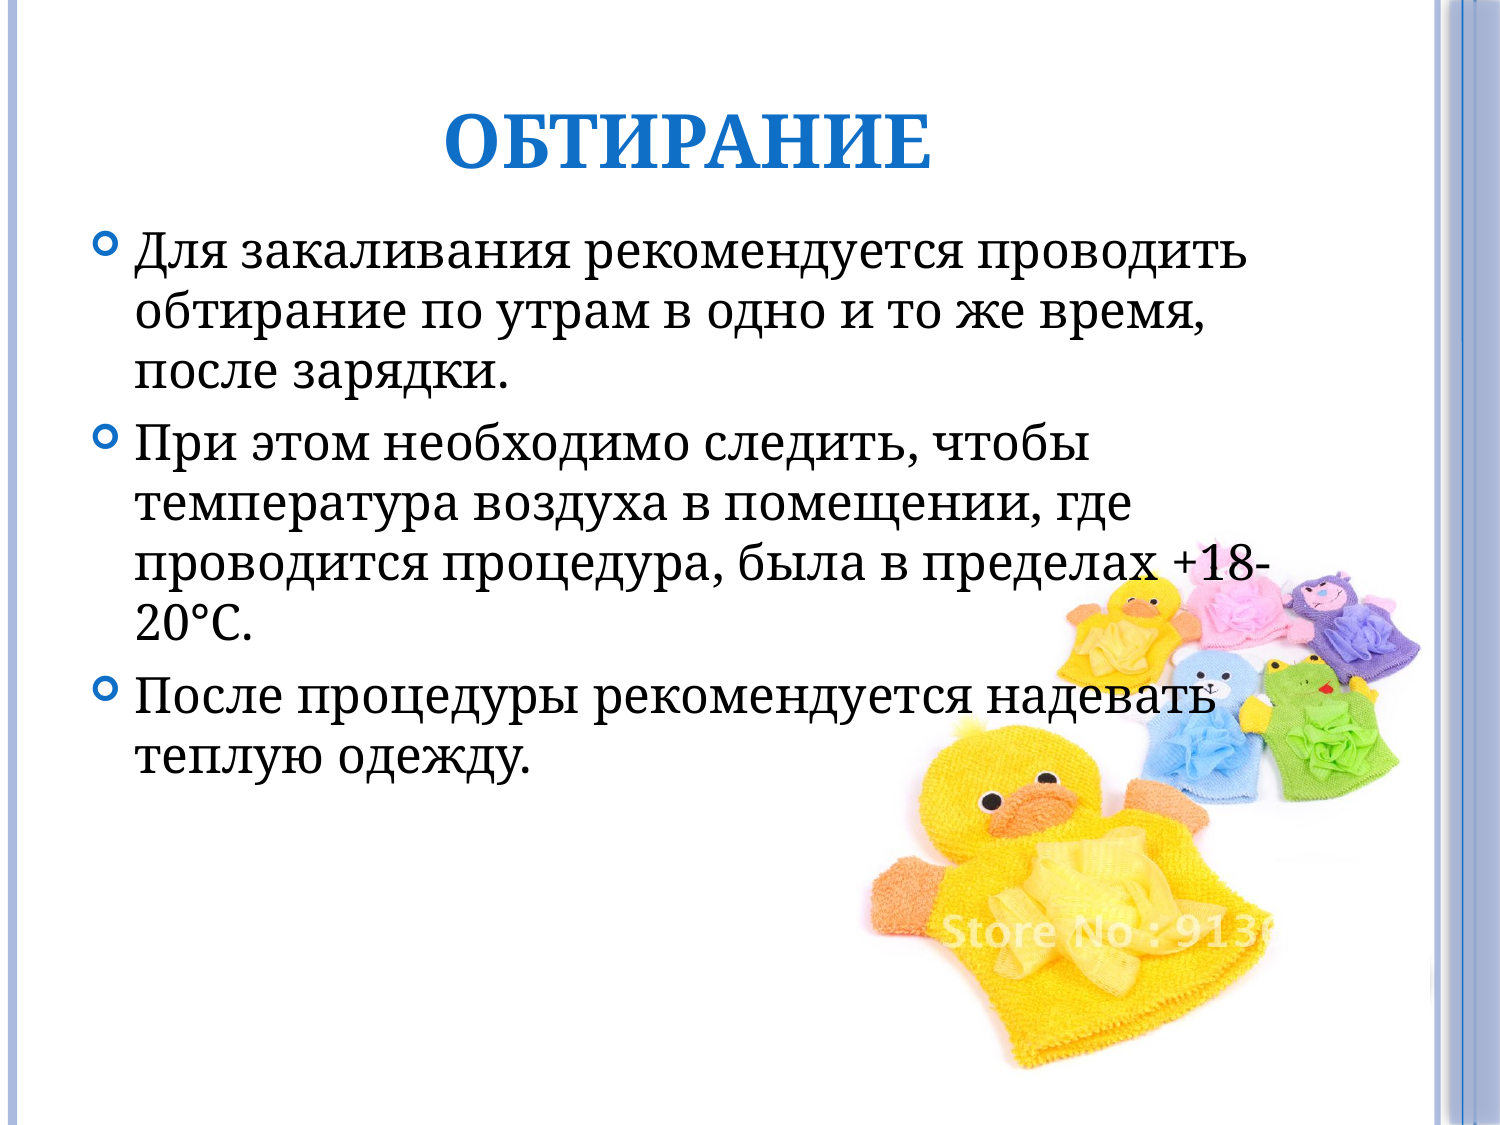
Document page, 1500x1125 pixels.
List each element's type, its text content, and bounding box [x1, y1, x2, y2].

list Для закаливания рекомендуется проводить обтирание по утрам в одно и то же время, после зарядки. При этом необходимо следить, чтобы температура воздуха в помещении, где проводится процедура, была в пределах +18-20°С. После процедуры рекомендуется надевать теплую одежду. [75, 210, 1372, 1062]
title Обтирание [75, 45, 1300, 210]
picture [856, 516, 1430, 1090]
